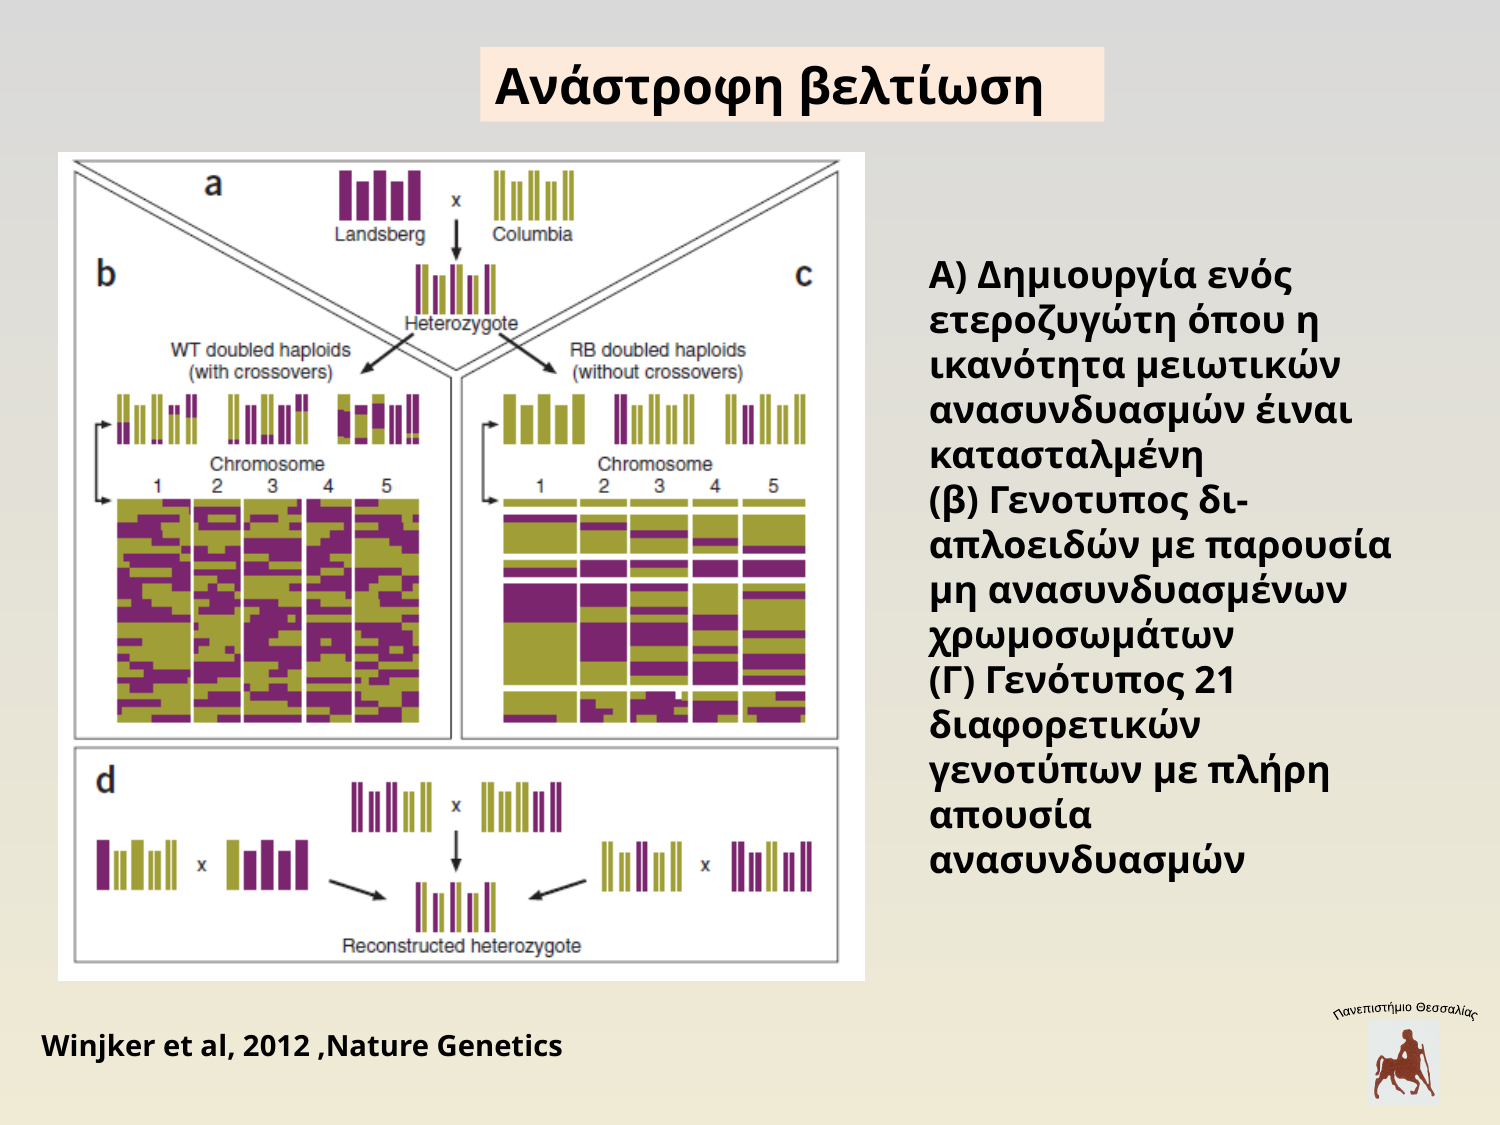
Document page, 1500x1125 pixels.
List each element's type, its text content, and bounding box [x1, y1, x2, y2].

text_box Aνάστροφη βελτίωση [480, 46, 1105, 122]
text_box Winjker et al, 2012 ,Nature Genetics [26, 1019, 578, 1070]
picture [58, 152, 866, 981]
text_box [1335, 1007, 1477, 1107]
text_box Α) Δημιουργία ενός ετεροζυγώτη όπου η ικανότητα μειωτικών ανασυνδυασμών έιναι κατασταλμένη (β) Γενοτυπος δι-απλοειδών με παρουσία μη ανασυνδυασμένων χρωμοσωμάτων (Γ) Γενότυπος 21 διαφορετικών γενοτύπων με πλήρη απουσία ανασυνδυασμών [913, 199, 1418, 889]
